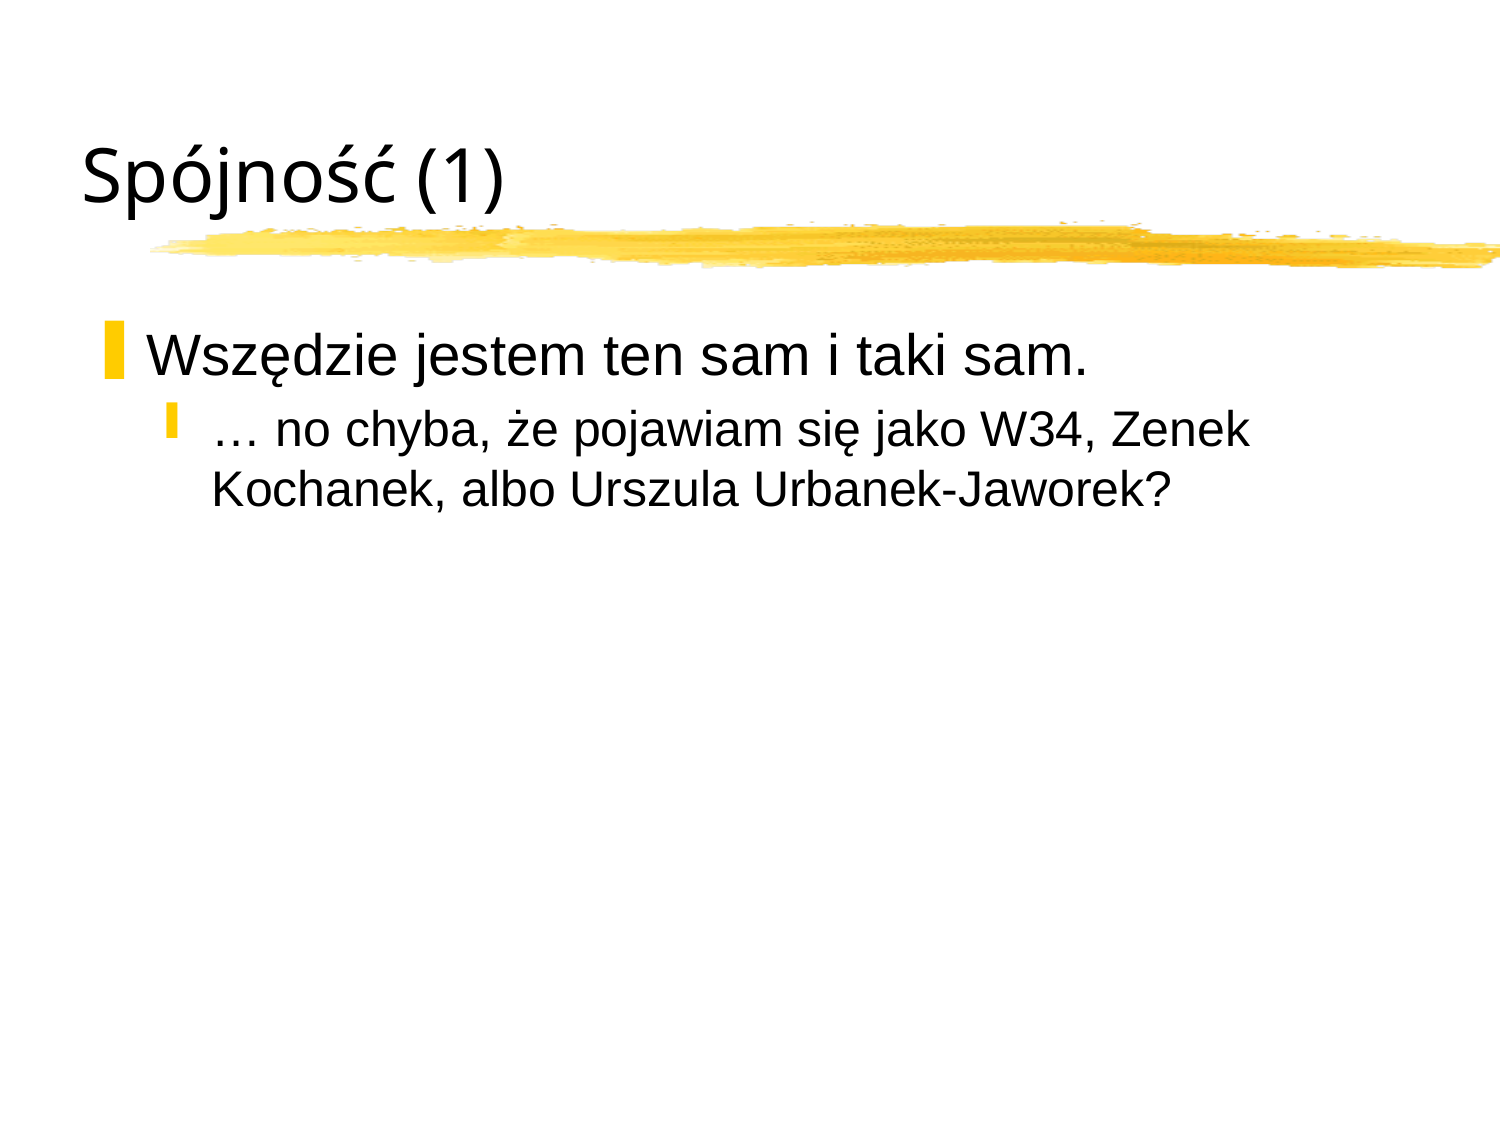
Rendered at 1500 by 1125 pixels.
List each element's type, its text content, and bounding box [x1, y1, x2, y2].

picture [150, 215, 1500, 279]
list Wszędzie jestem ten sam i taki sam. … no chyba, że pojawiam się jako W34, Zenek Kochanek, albo Urszula Urbanek-Jaworek? [75, 309, 1417, 994]
title Spójność (1) [66, 37, 1342, 225]
